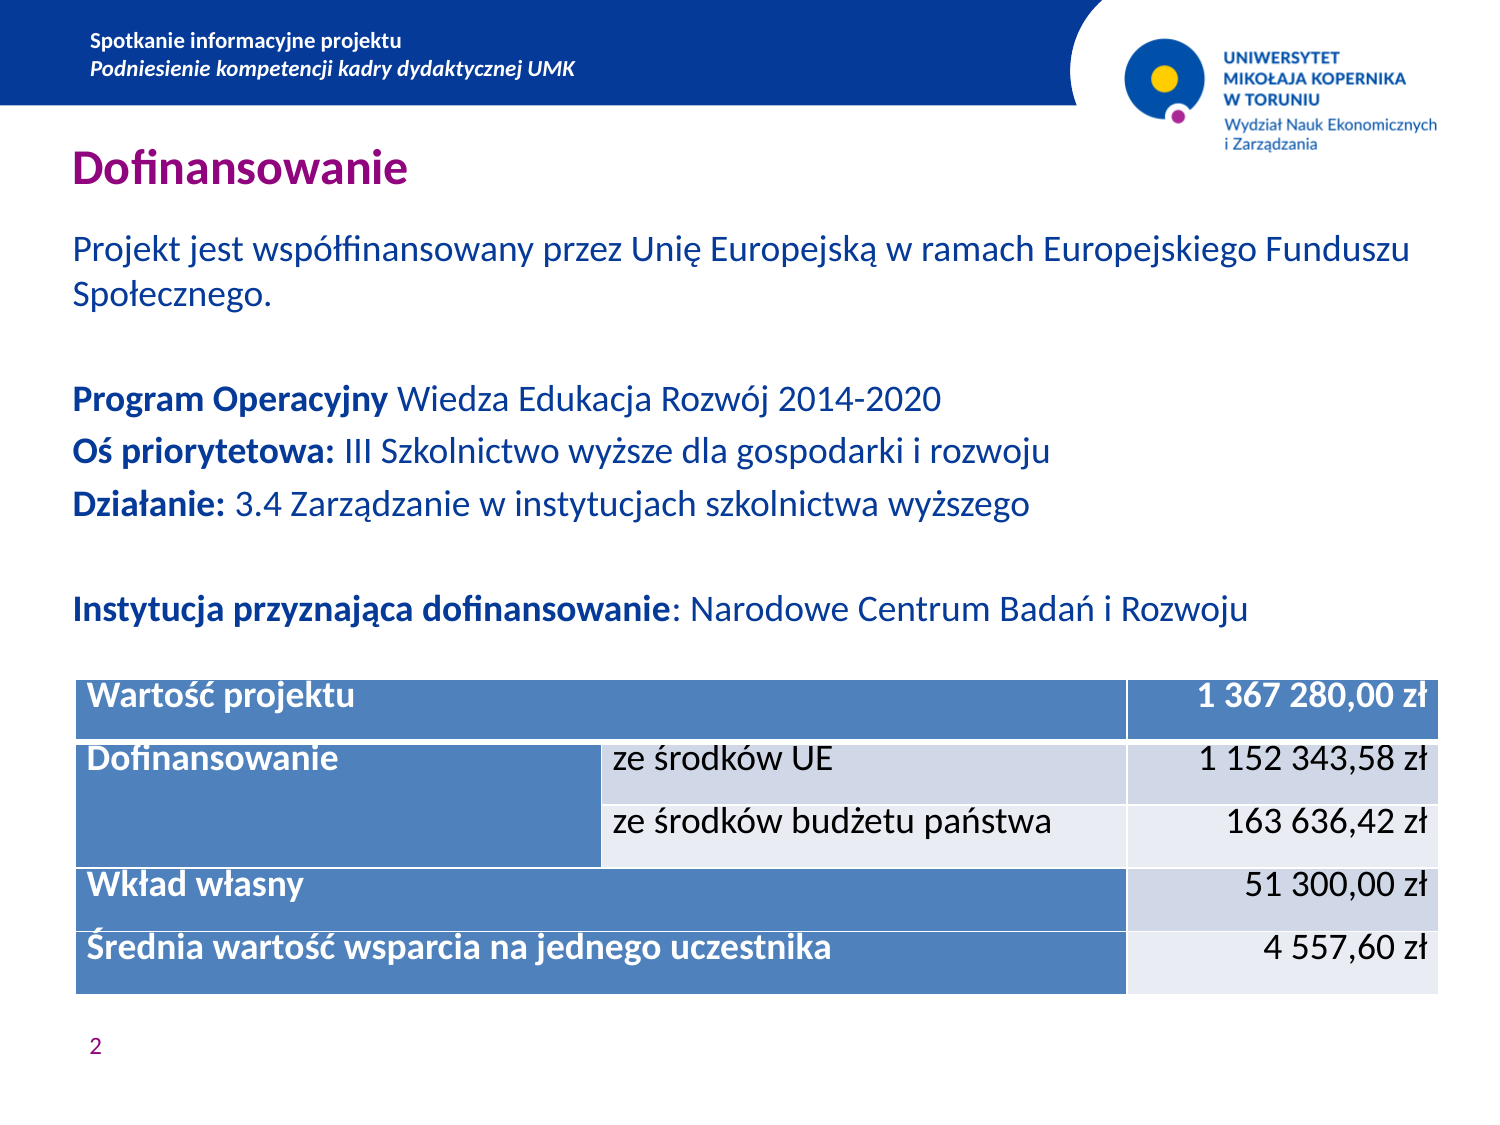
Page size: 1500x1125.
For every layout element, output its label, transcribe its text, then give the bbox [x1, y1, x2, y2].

table_cell 4 557,60 zł [1128, 932, 1438, 994]
table_cell 1 152 343,58 zł [1128, 745, 1438, 804]
table_cell ze środków UE [602, 745, 1126, 804]
picture [1098, 12, 1464, 180]
table_cell Wkład własny [76, 869, 1126, 931]
list Dofinansowanie [57, 127, 1021, 216]
table_cell Dofinansowanie [76, 745, 601, 867]
table_cell 51 300,00 zł [1128, 869, 1438, 931]
table_cell Średnia wartość wsparcia na jednego uczestnika [76, 932, 1126, 994]
list Spotkanie informacyjne projektu Podniesienie kompetencji kadry dydaktycznej UMK [75, 18, 1040, 89]
table_cell ze środków budżetu państwa [602, 806, 1126, 867]
table_header Wartość projektu [76, 680, 1126, 739]
table_cell 163 636,42 zł [1128, 806, 1438, 867]
table_header 1 367 280,00 zł [1128, 680, 1438, 739]
list Projekt jest współfinansowany przez Unię Europejską w ramach Europejskiego Funduszu Społecznego. Program Operacyjny Wiedza Edukacja Rozwój 2014-2020 Oś priorytetowa: III Szkolnictwo wyższe dla gospodarki i rozwoju Działanie: 3.4 Zarządzanie w instytucjach szkolnictwa wyższego Instytucja przyznająca dofinansowanie: Narodowe Centrum Badań i Rozwoju [57, 216, 1439, 1097]
